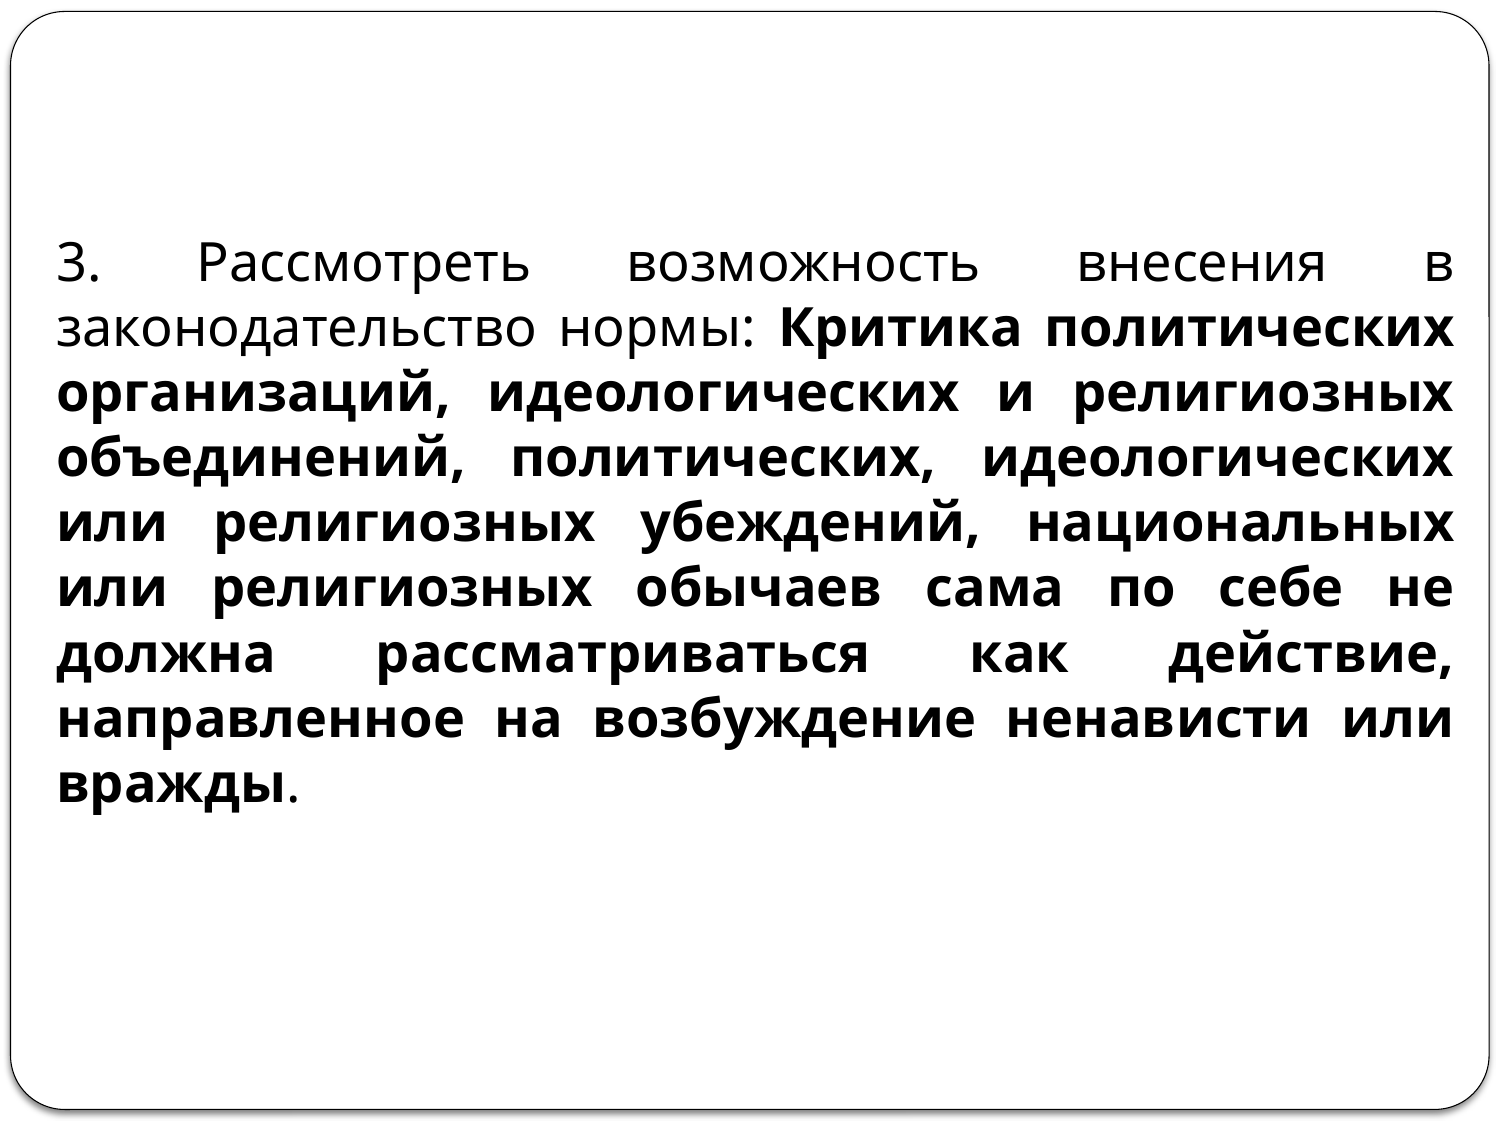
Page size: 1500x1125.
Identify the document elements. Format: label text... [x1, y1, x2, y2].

list 3. Рассмотреть возможность внесения в законодательство нормы: Критика политических организаций, идеологических и религиозных объединений, политических, идеологических или религиозных убеждений, национальных или религиозных обычаев сама по себе не должна рассматриваться как действие, направленное на возбуждение ненависти или вражды. [41, 219, 1471, 1071]
